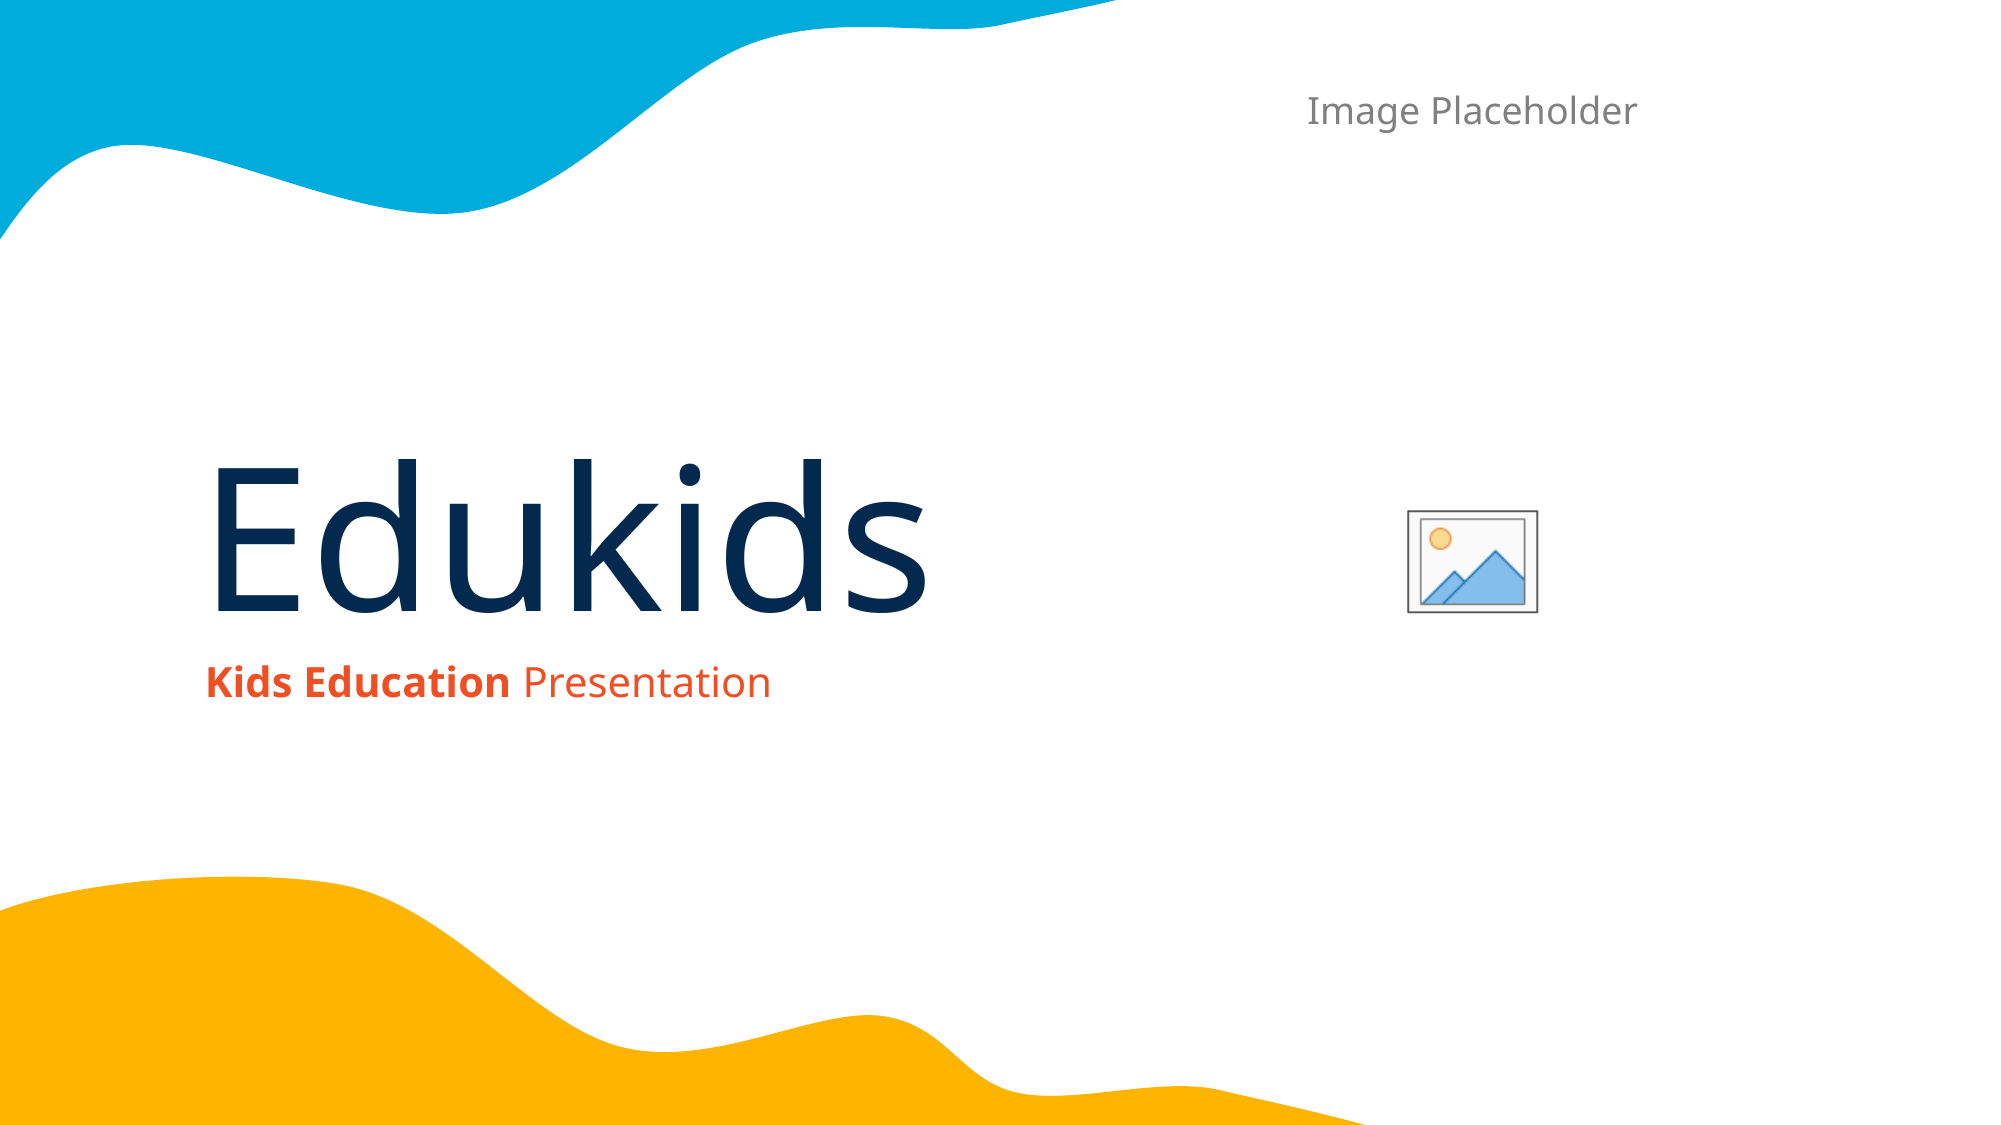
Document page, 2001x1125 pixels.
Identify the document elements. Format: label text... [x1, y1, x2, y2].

text_box Edukids [184, 404, 963, 660]
text_box Kids Education Presentation [190, 648, 905, 714]
picture [1037, 79, 1909, 1046]
text_box [0, 0, 1121, 242]
text_box [0, 875, 1370, 1125]
